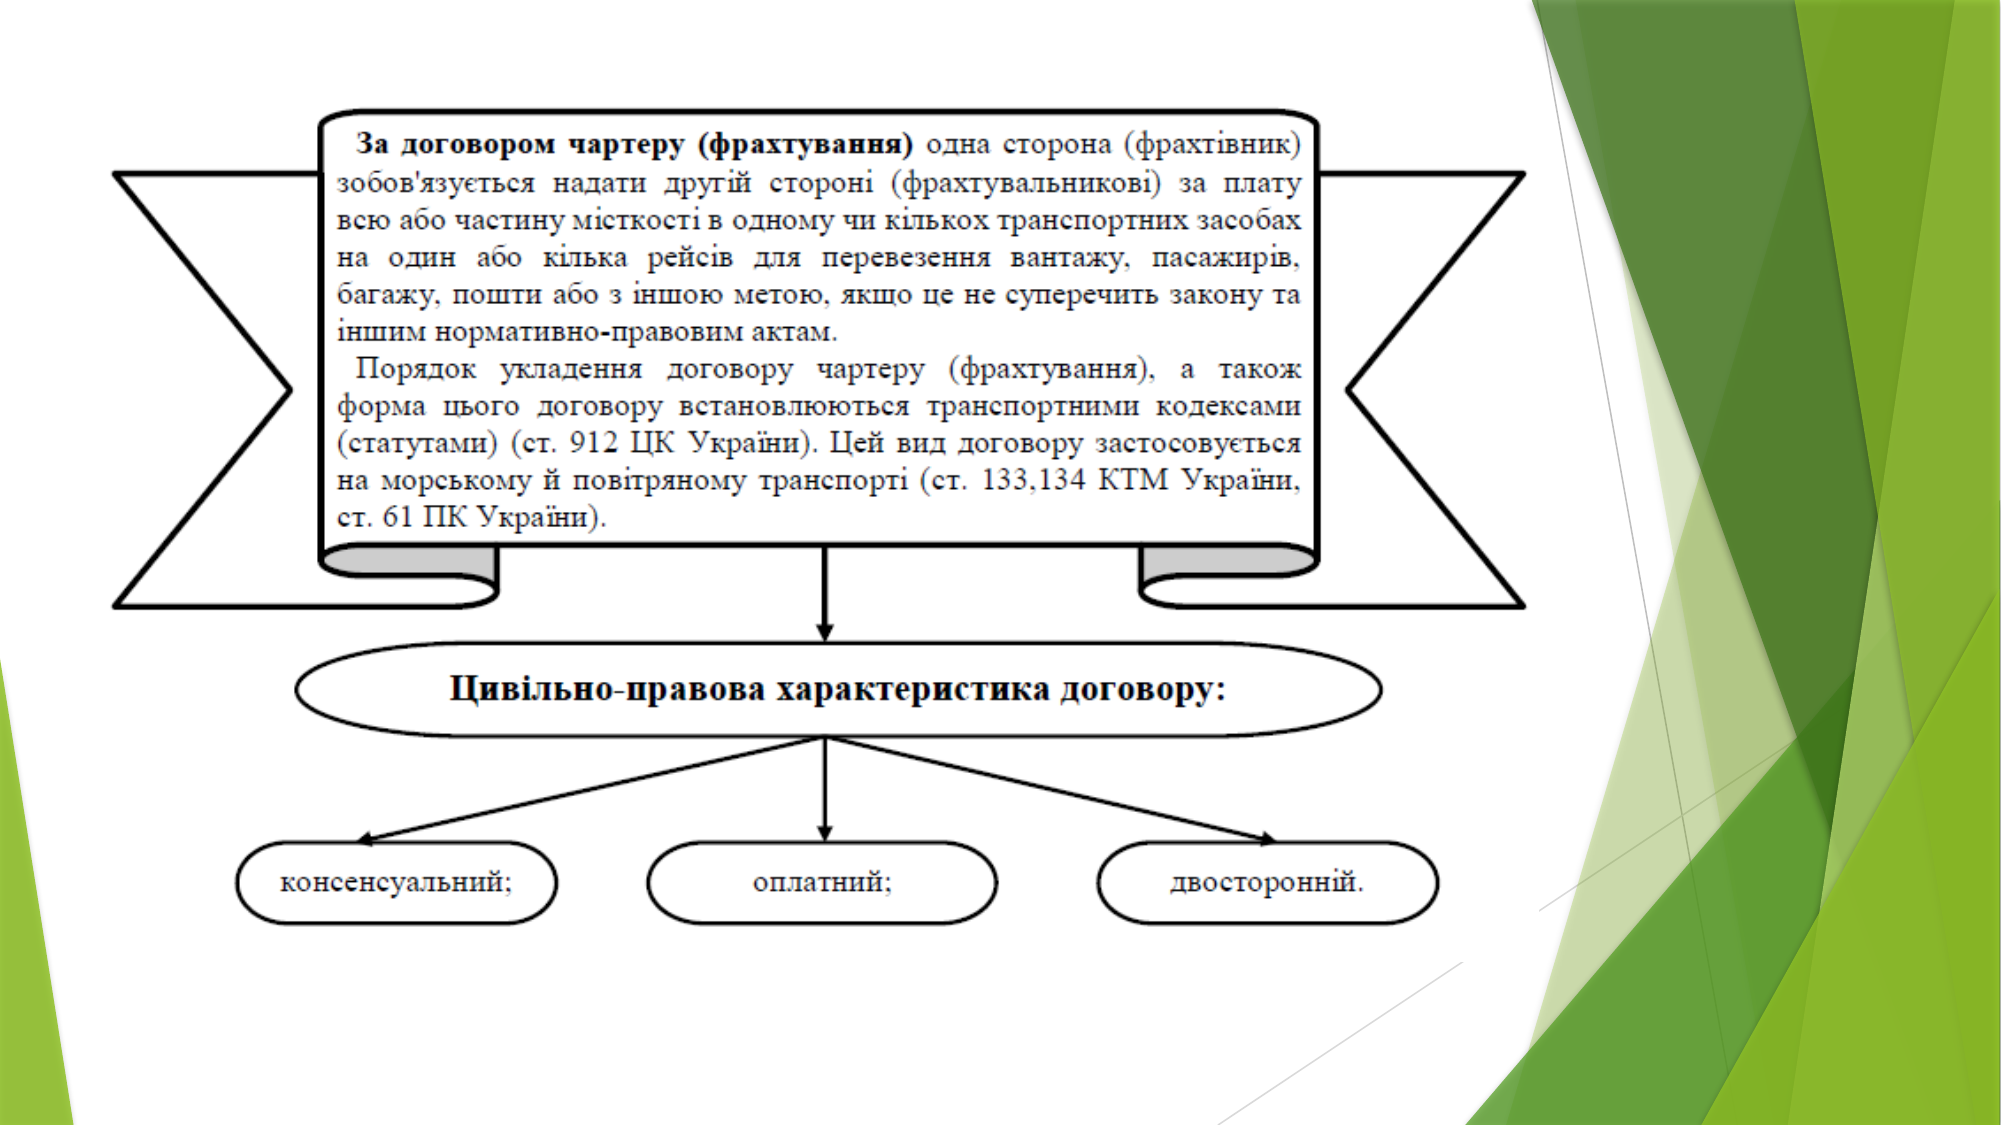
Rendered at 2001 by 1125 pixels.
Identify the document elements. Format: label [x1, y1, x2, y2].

picture [82, 88, 1540, 963]
